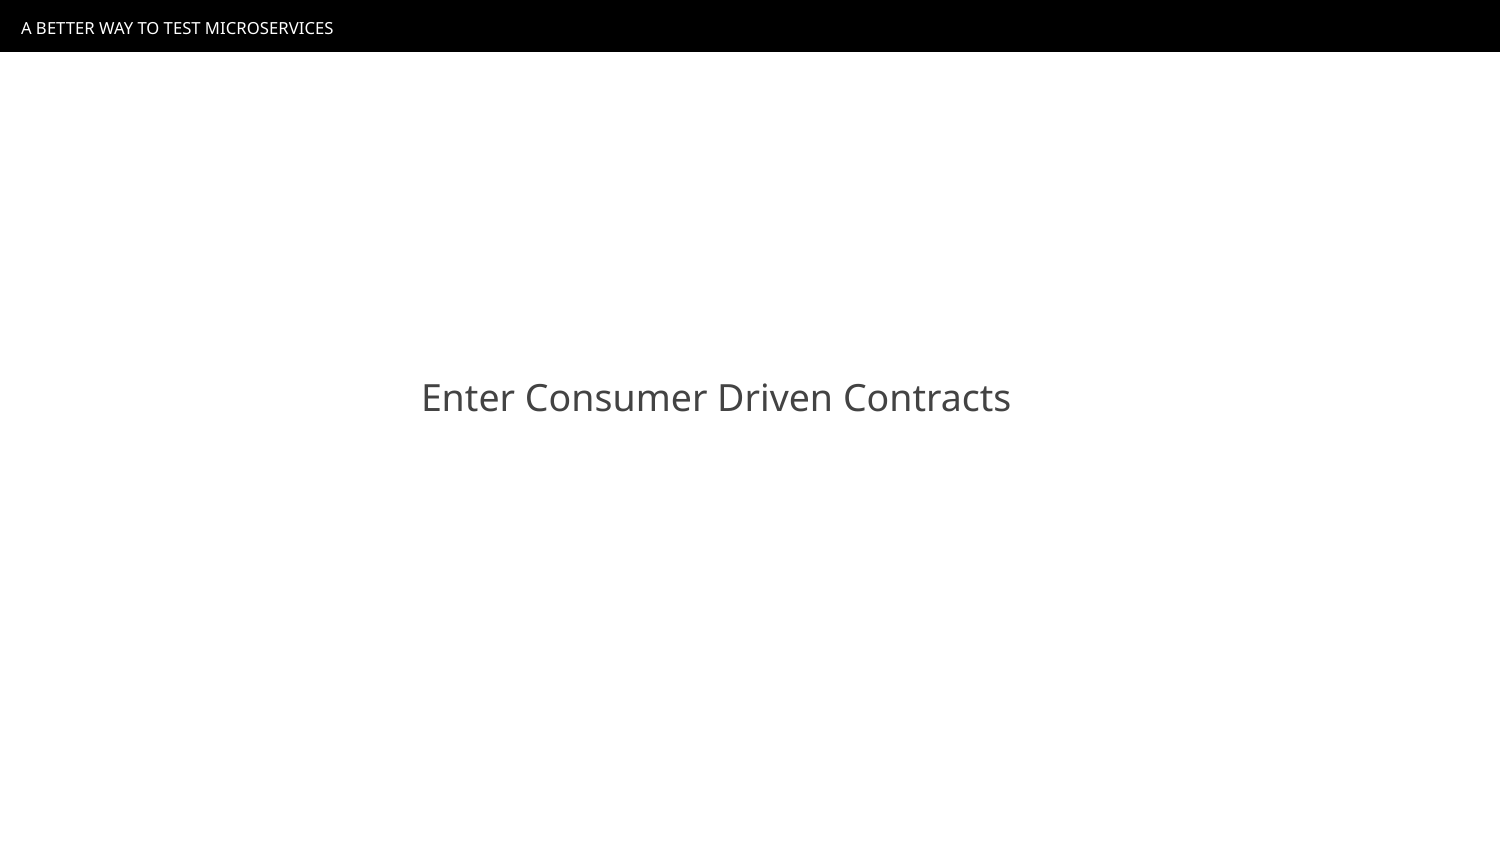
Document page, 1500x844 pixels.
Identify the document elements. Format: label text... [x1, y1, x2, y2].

text_box Enter Consumer Driven Contracts [100, 62, 1258, 723]
text_box A BETTER WAY TO TEST MICROSERVICES [5, 5, 1331, 47]
text_box [0, 0, 1500, 52]
